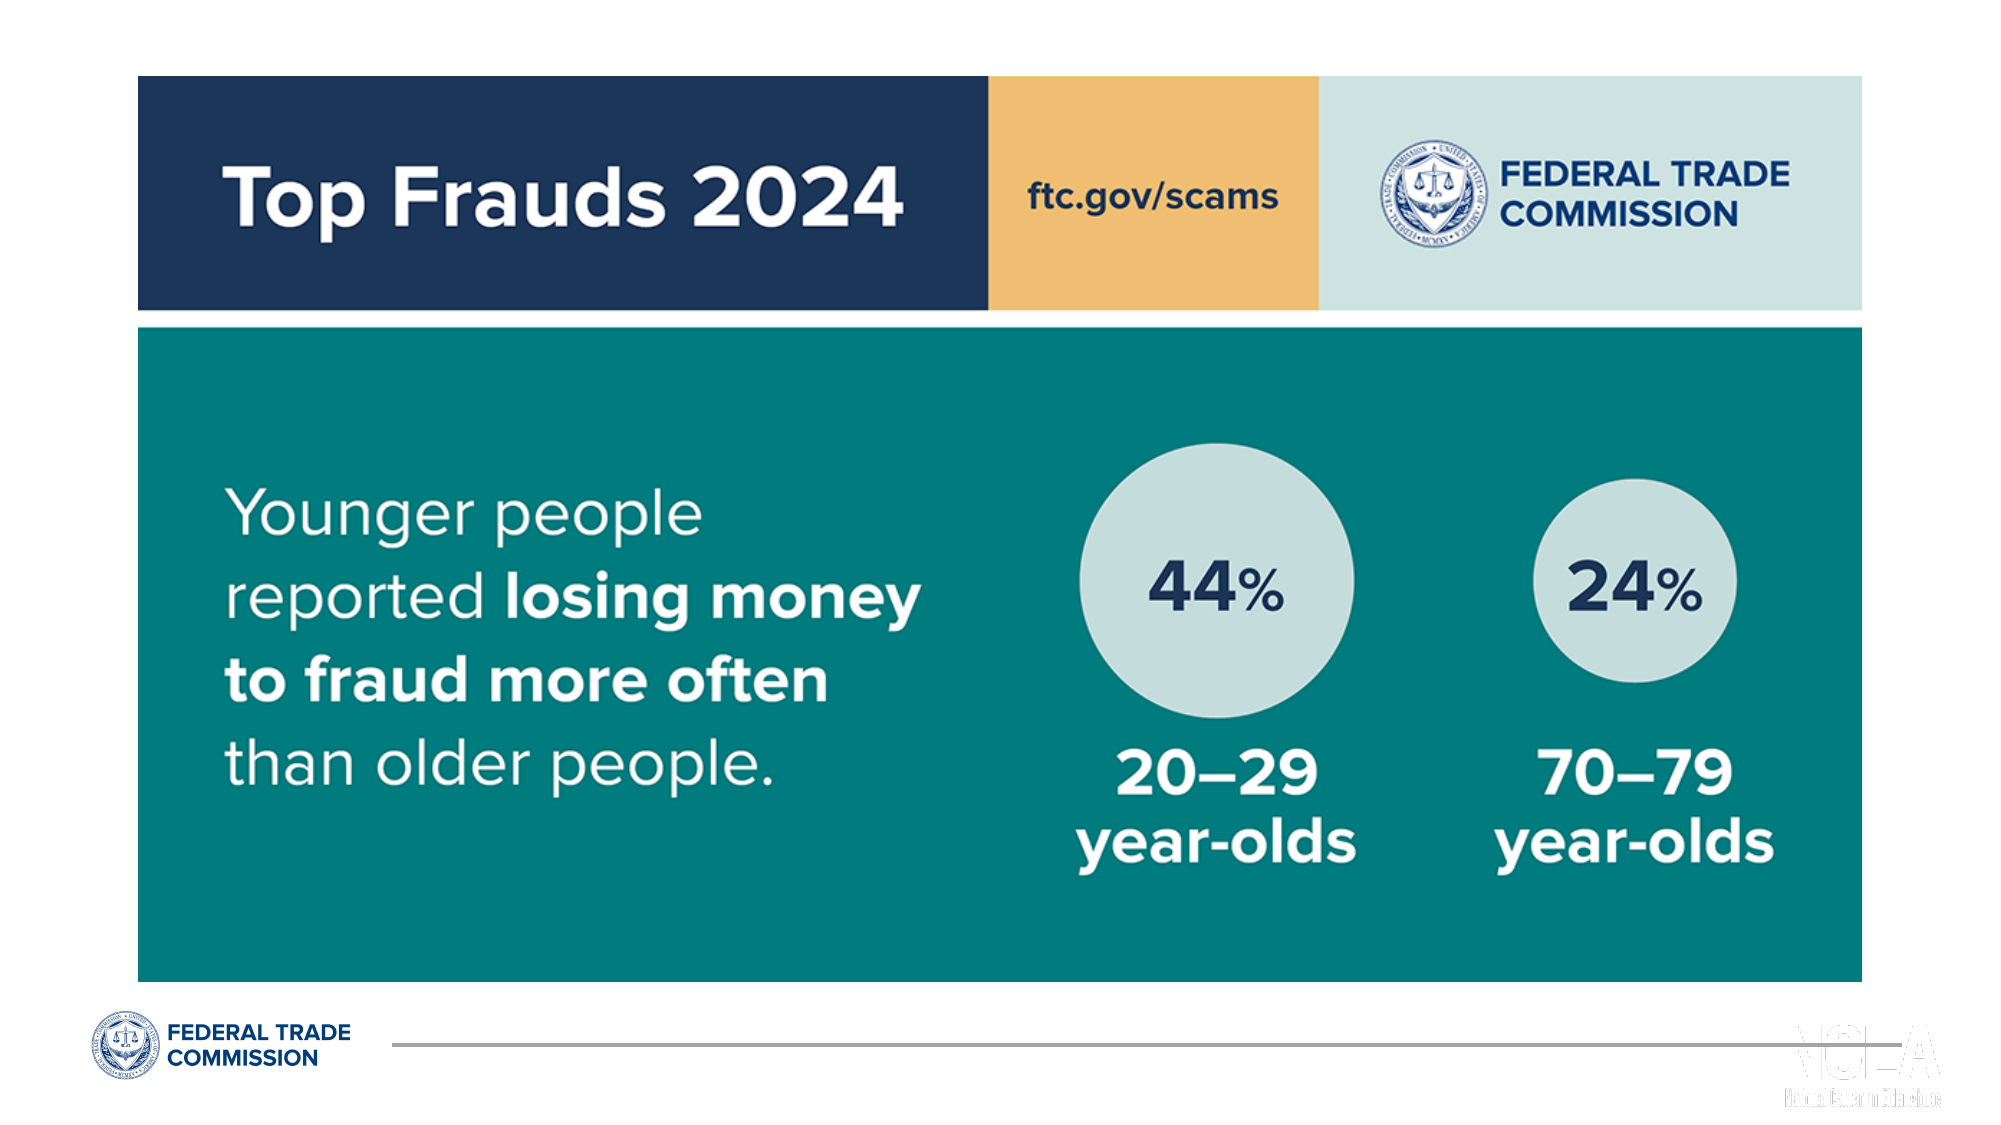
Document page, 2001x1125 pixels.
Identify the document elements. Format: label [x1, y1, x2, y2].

picture [82, 1001, 362, 1088]
picture [1766, 1019, 1959, 1111]
picture [138, 76, 1862, 982]
